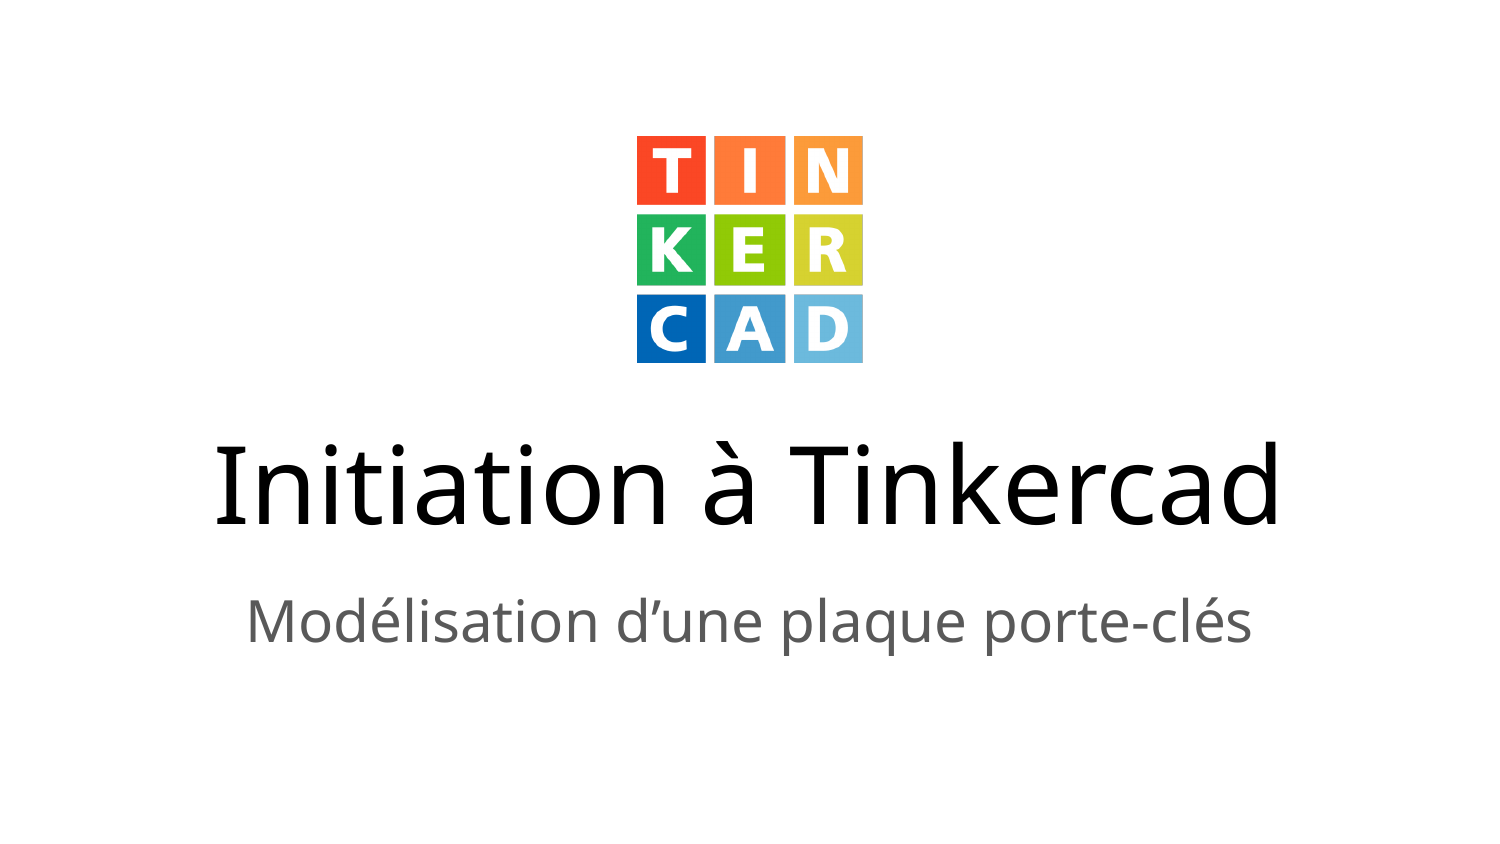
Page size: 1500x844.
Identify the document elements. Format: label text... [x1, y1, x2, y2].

title Initiation à Tinkercad [51, 234, 1449, 564]
subtitle Modélisation d’une plaque porte-clés [51, 564, 1449, 695]
picture [636, 136, 864, 363]
